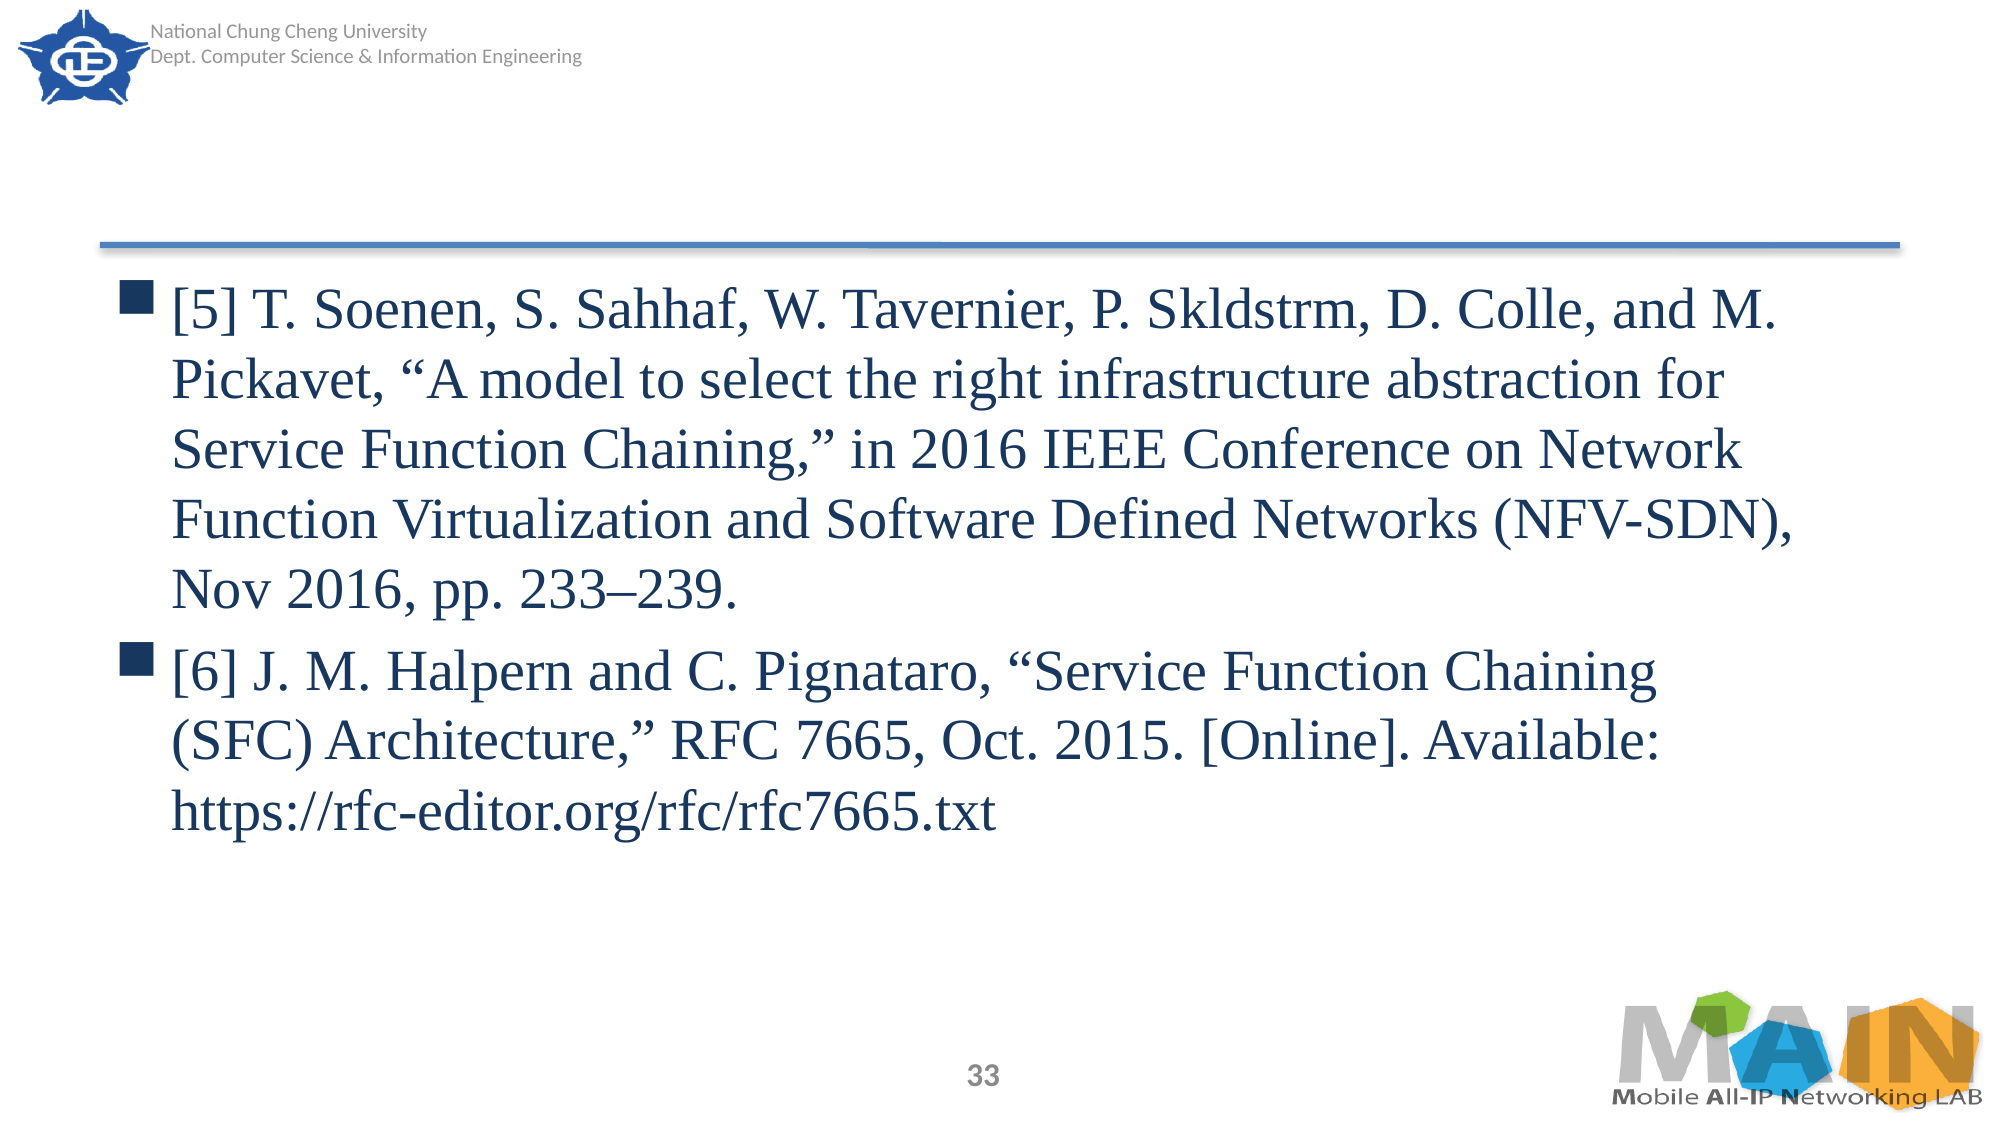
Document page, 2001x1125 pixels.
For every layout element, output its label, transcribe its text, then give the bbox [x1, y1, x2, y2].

list [5] T. Soenen, S. Sahhaf, W. Tavernier, P. Skldstrm, D. Colle, and M. Pickavet, “A model to select the right infrastructure abstraction for Service Function Chaining,” in 2016 IEEE Conference on Network Function Virtualization and Software Defined Networks (NFV-SDN), Nov 2016, pp. 233–239. [6] J. M. Halpern and C. Pignataro, “Service Function Chaining (SFC) Architecture,” RFC 7665, Oct. 2015. [Online]. Available: https://rfc-editor.org/rfc/rfc7665.txt [99, 262, 1901, 1006]
slide_number 33 [750, 1042, 1217, 1103]
picture [0, 0, 168, 113]
picture [1400, 987, 1984, 1113]
